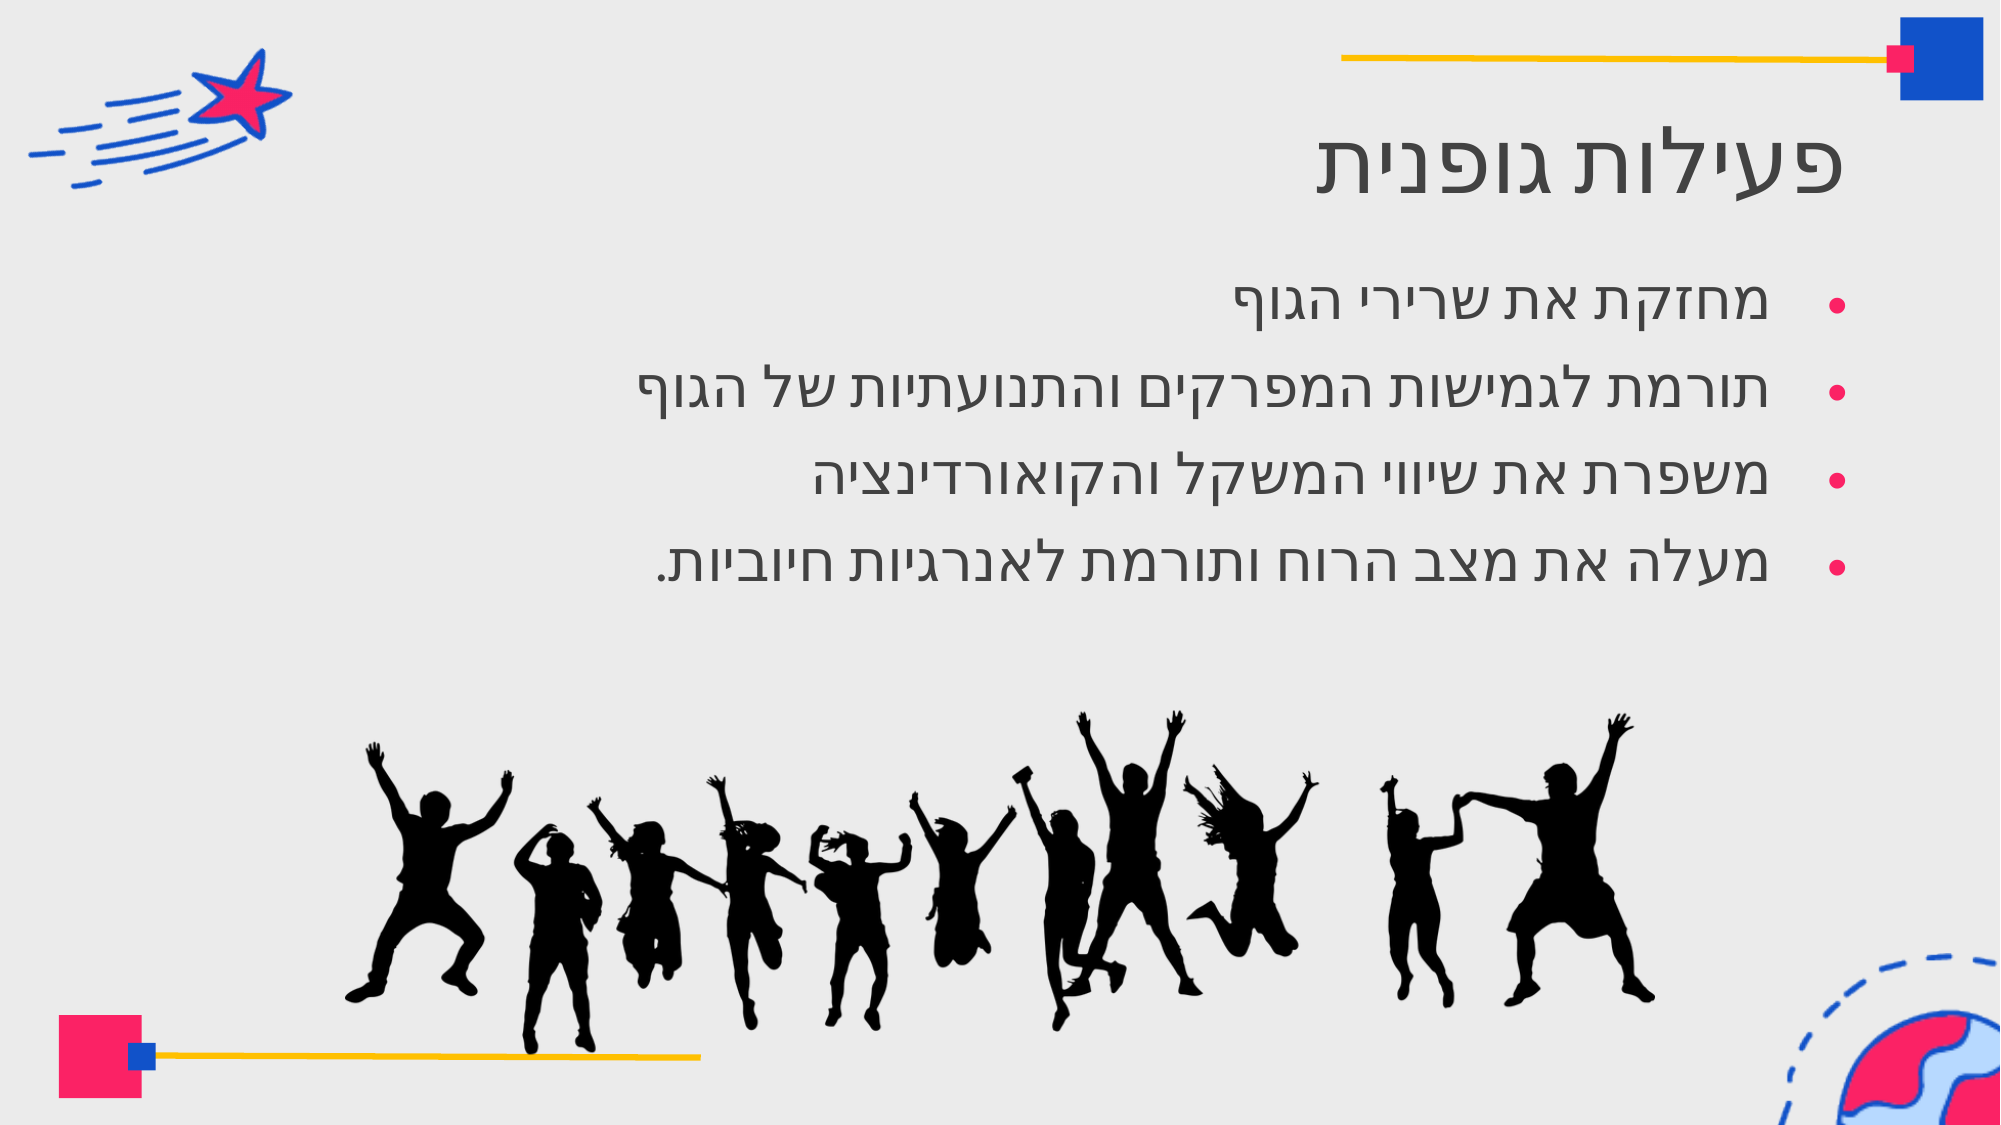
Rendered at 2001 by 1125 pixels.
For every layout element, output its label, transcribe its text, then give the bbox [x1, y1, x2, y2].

list מחזקת את שרירי הגוף תורמת לגמישות המפרקים והתנועתיות של הגוף משפרת את שיווי המשקל והקואורדינציה מעלה את מצב הרוח ותורמת לאנרגיות חיוביות. [137, 239, 1863, 954]
picture [345, 554, 1655, 1125]
picture [1776, 952, 2000, 1125]
title פעילות גופנית [169, 59, 1863, 239]
picture [28, 0, 309, 265]
